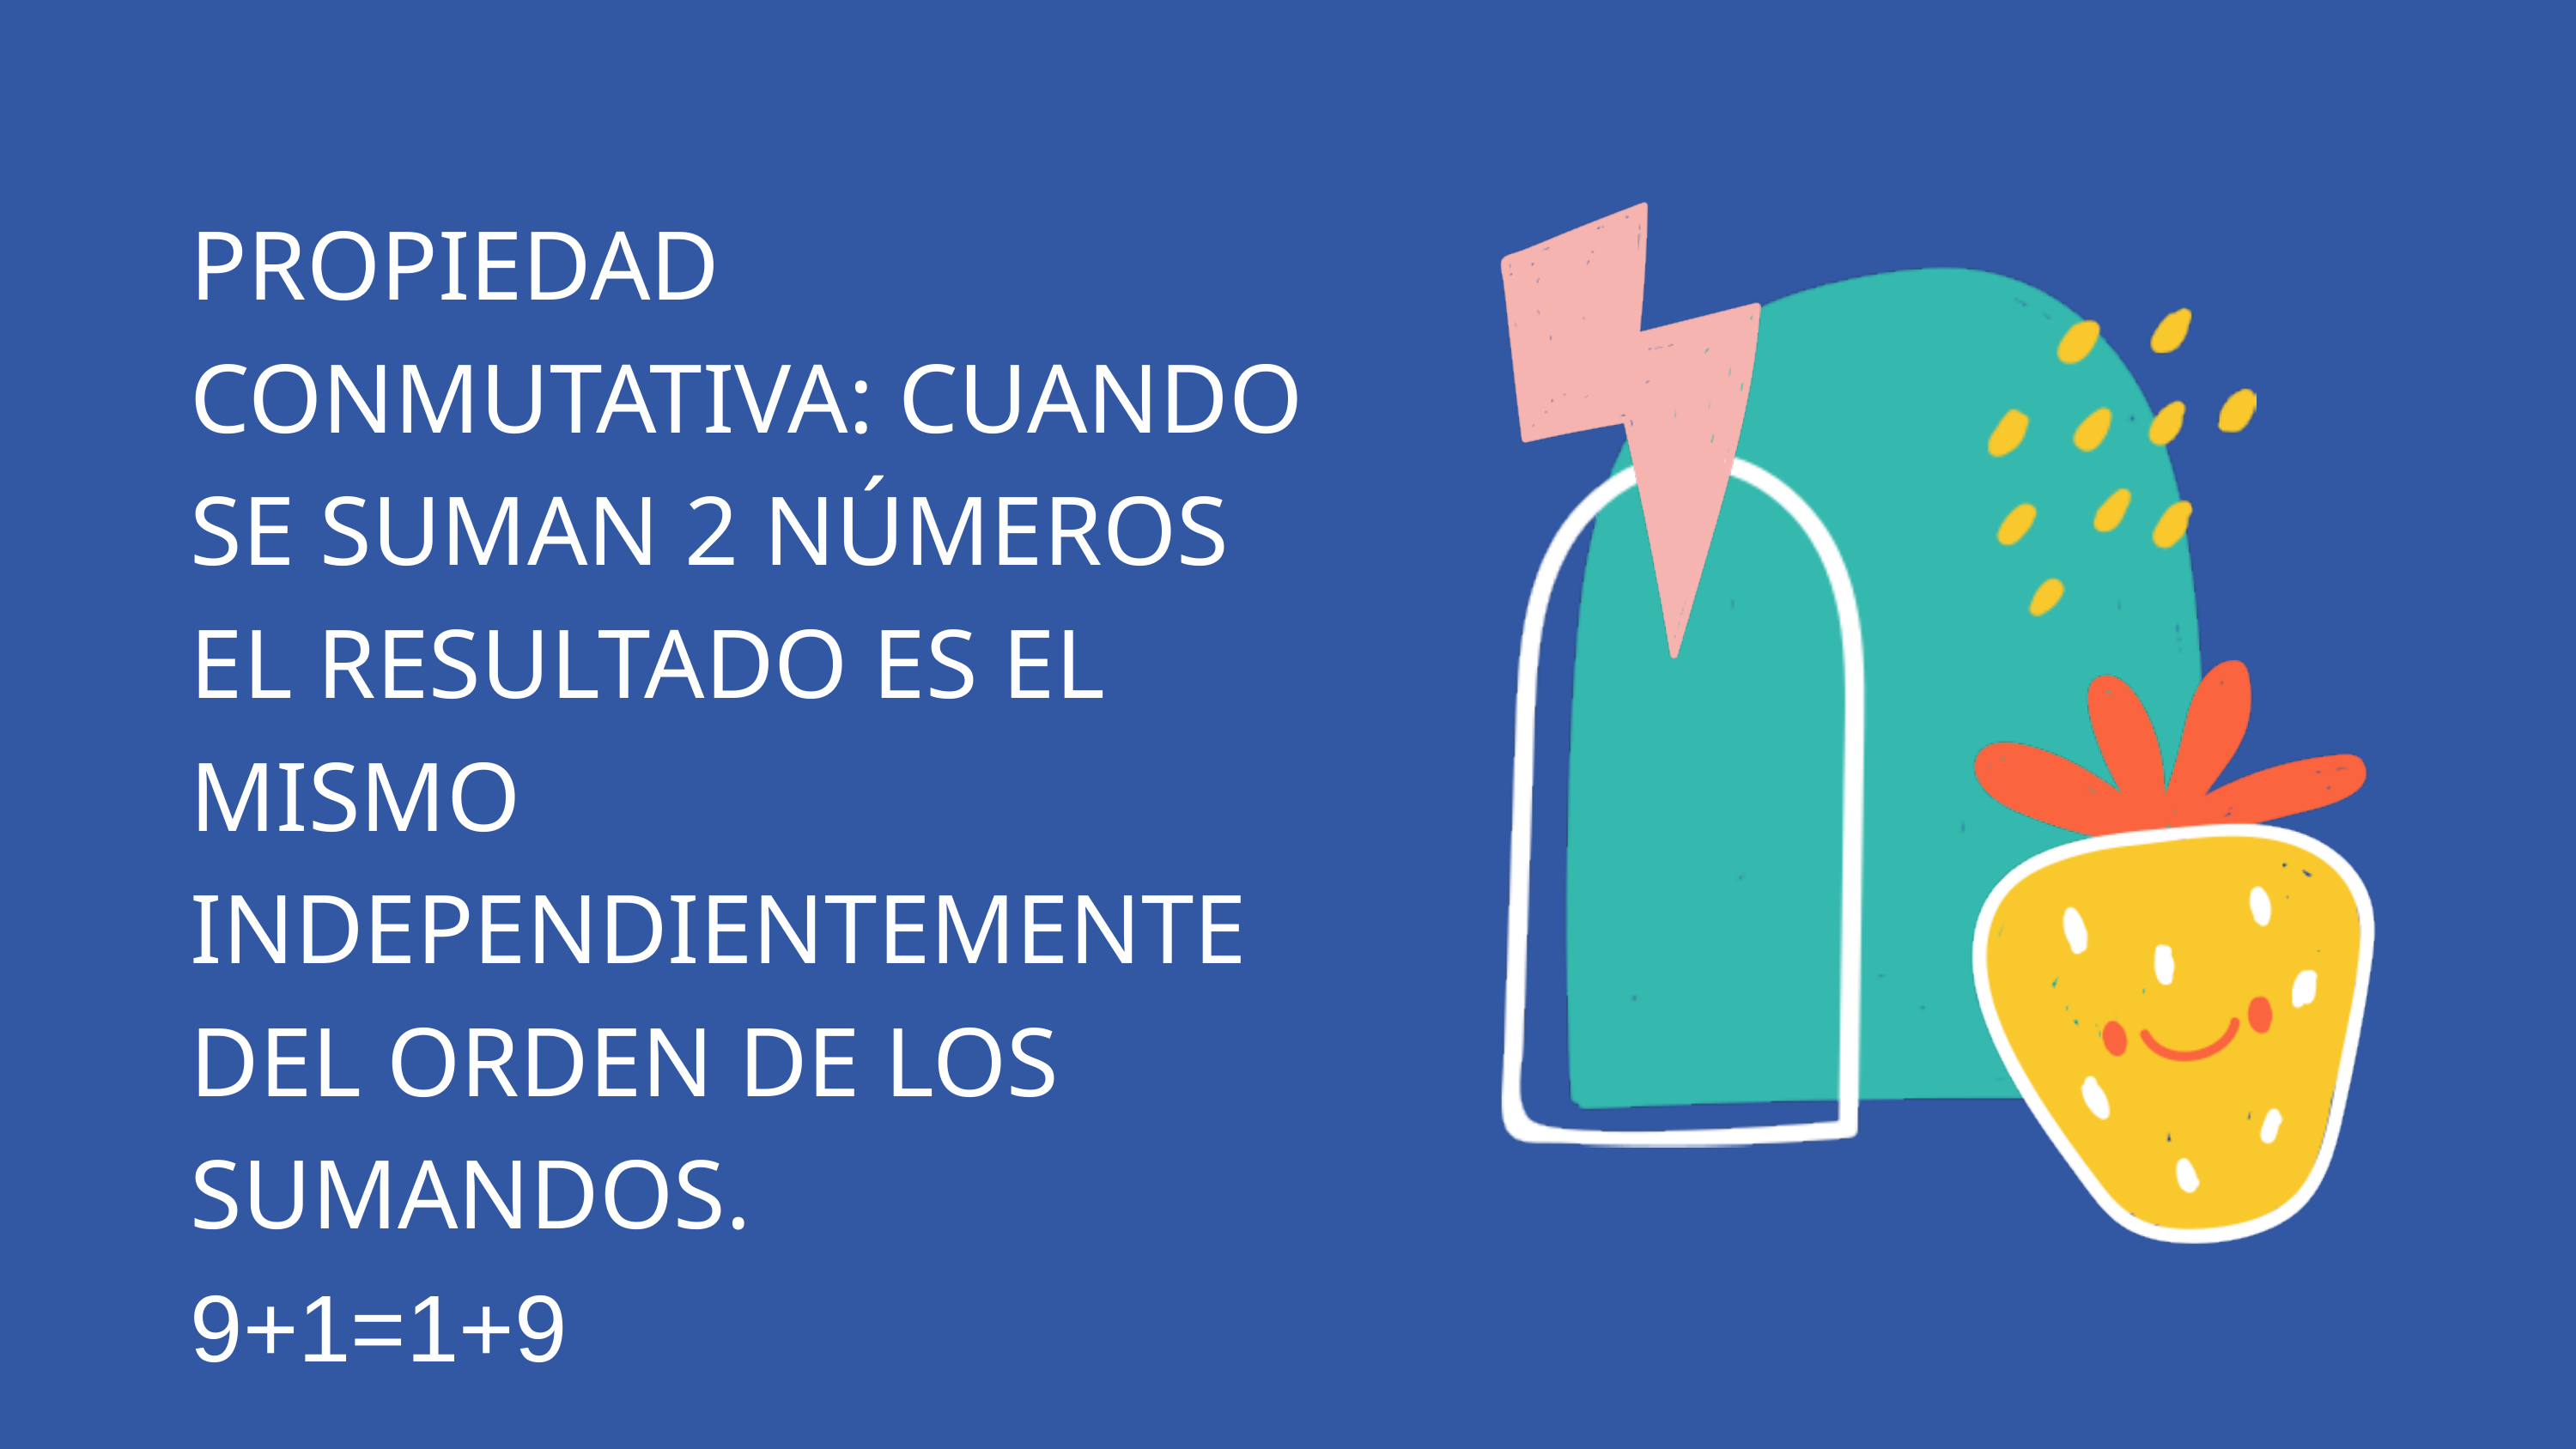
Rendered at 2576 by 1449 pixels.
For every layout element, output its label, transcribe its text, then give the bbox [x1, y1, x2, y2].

picture [1499, 202, 2380, 1246]
text_box PROPIEDAD CONMUTATIVA: CUANDO SE SUMAN 2 NÚMEROS EL RESULTADO ES EL MISMO INDEPENDIENTEMENTE DEL ORDEN DE LOS SUMANDOS. 9+1=1+9 [190, 186, 1309, 1381]
